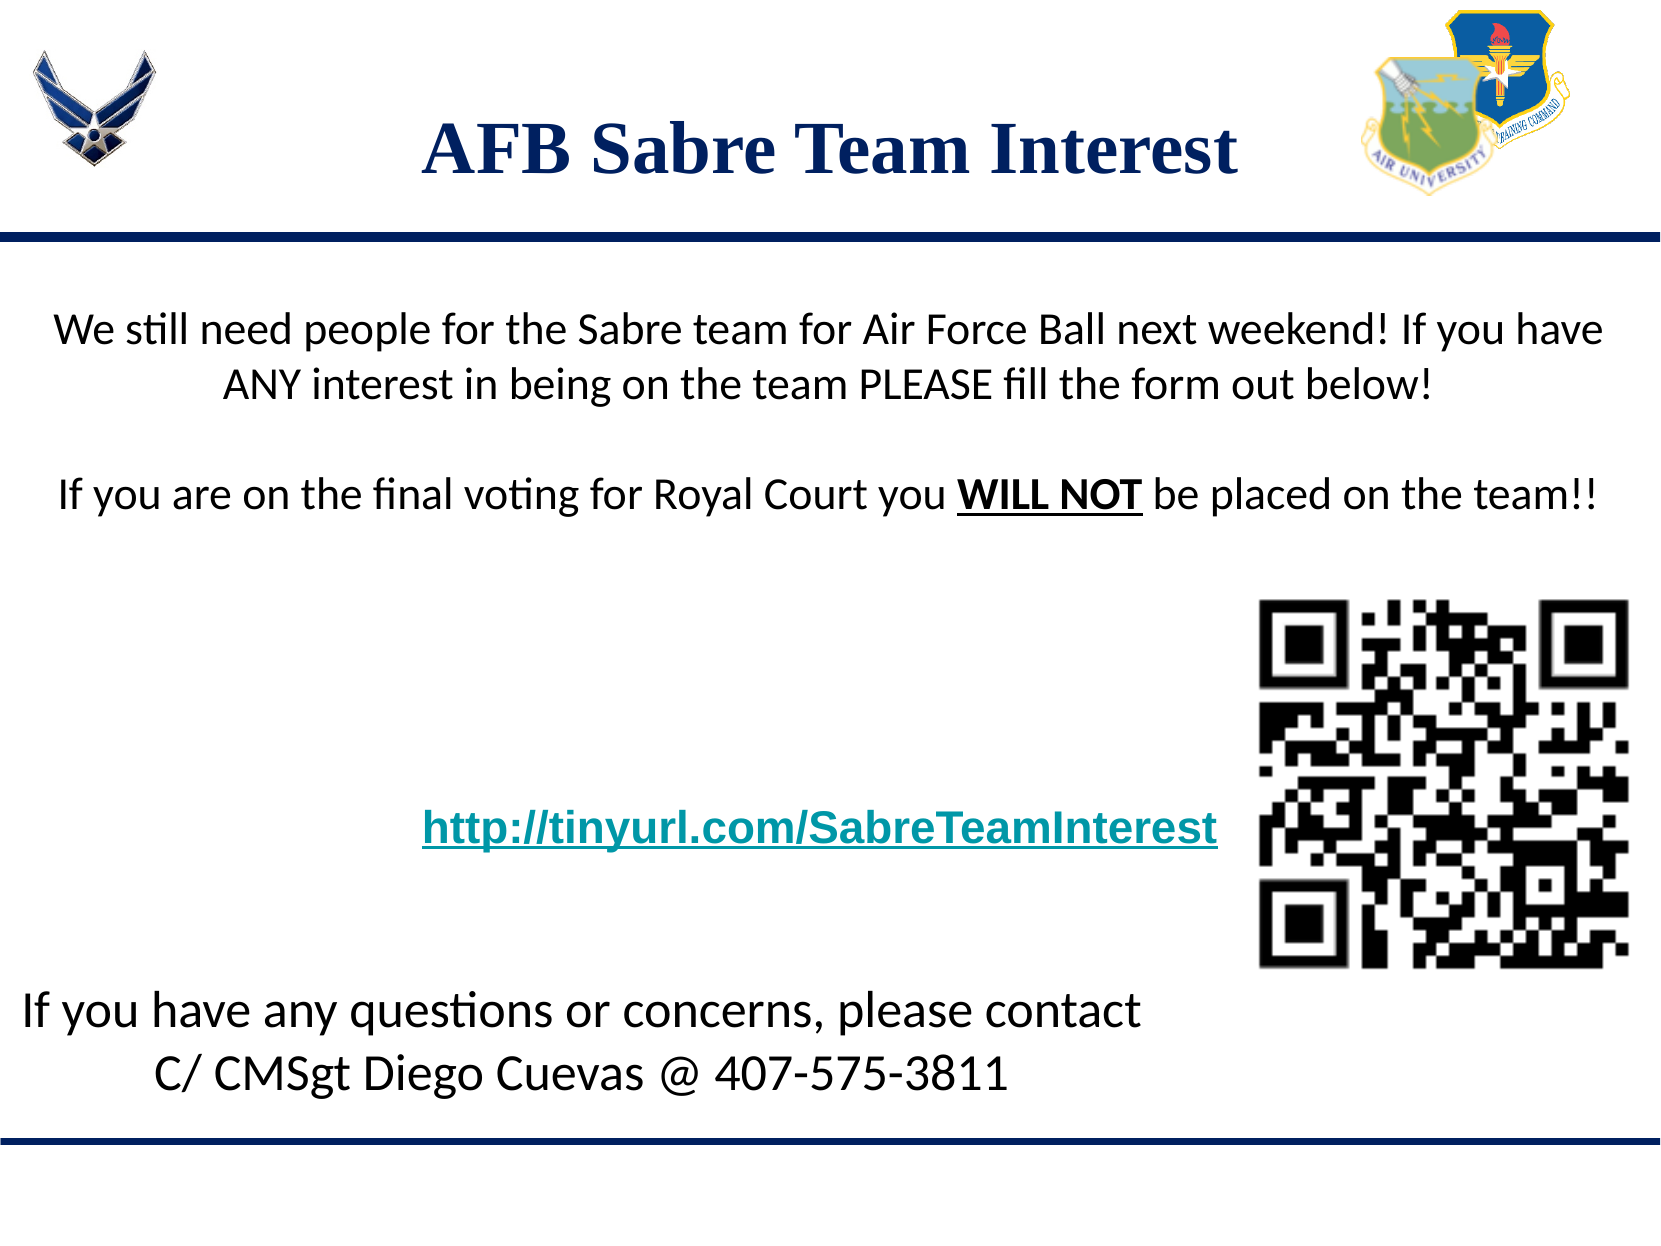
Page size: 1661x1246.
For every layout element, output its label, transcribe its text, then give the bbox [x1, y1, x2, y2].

picture [1250, 593, 1642, 977]
picture [0, 1138, 1661, 1145]
text_box http://tinyurl.com/SabreTeamInterest [403, 779, 1245, 927]
title AFB Sabre Team Interest [114, 29, 1547, 271]
picture [29, 49, 114, 168]
text_box We still need people for the Sabre team for Air Force Ball next weekend! If you have ANY interest in being on the team PLEASE fill the form out below! If you are on the final voting for Royal Court you WILL NOT be placed on the team!! [26, 280, 1631, 538]
text_box If you have any questions or concerns, please contact C/ CMSgt Diego Cuevas @ 407-575-3811 [0, 957, 1164, 1120]
picture [1429, 10, 1570, 149]
